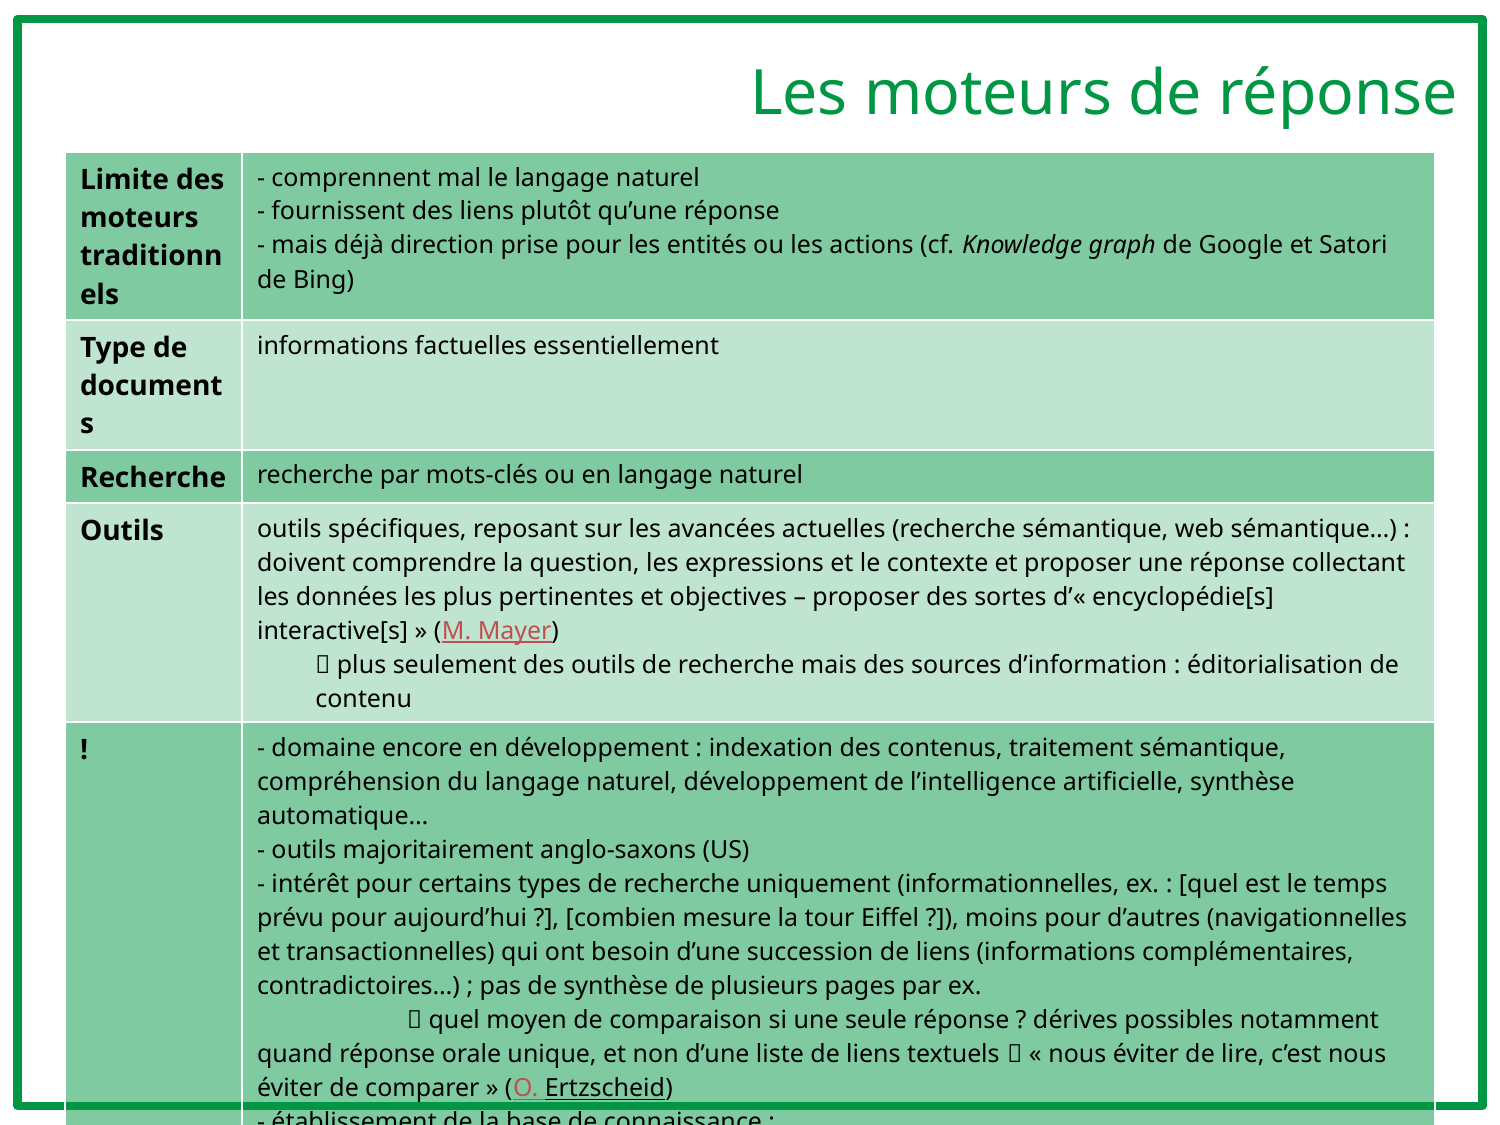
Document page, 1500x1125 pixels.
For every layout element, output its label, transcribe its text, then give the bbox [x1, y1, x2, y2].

text_box [16, 17, 1484, 1108]
table_cell informations factuelles essentiellement [243, 321, 1434, 449]
table_header Limite des moteurs traditionnels [66, 153, 241, 319]
title Les moteurs de réponse [123, 30, 1474, 149]
table_cell recherche par mots-clés ou en langage naturel [243, 451, 1434, 502]
table_cell - domaine encore en développement : indexation des contenus, traitement sémantique, compréhension du langage naturel, développement de l’intelligence artificielle, synthèse automatique… - outils majoritairement anglo-saxons (US) - intérêt pour certains types de recherche uniquement (informationnelles, ex. : [quel est le temps prévu pour aujourd’hui ?], [combien mesure la tour Eiffel ?]), moins pour d’autres (navigationnelles et transactionnelles) qui ont besoin d’une succession de liens (informations complémentaires, contradictoires…) ; pas de synthèse de plusieurs pages par ex.  quel moyen de comparaison si une seule réponse ? dérives possibles notamment quand réponse orale unique, et non d’une liste de liens textuels  « nous éviter de lire, c’est nous éviter de comparer » (O. Ertzscheid) - établissement de la base de connaissance : sources d’informations ? validité et fraîcheur des informations ? pré-déterminée ou mise à jour en continu ? quelle présentation des éléments pour laquelle la question n’a jamais été posée et/ou dont la réponse ne se trouve pas dans la base de connaissance (cf. Google : 15 % des requêtes quotidiennes sont nouvelles) ? cul-de-sac ? - visée potentiellement commerciale (réponses sponsorisées encore plus fortement car diminution du nombre de résultats affichés) [243, 723, 1434, 1125]
table_cell ! [66, 723, 241, 1125]
table_cell outils spécifiques, reposant sur les avancées actuelles (recherche sémantique, web sémantique…) : doivent comprendre la question, les expressions et le contexte et proposer une réponse collectant les données les plus pertinentes et objectives – proposer des sortes d’« encyclopédie[s] interactive[s] » (M. Mayer)  plus seulement des outils de recherche mais des sources d’information : éditorialisation de contenu [243, 504, 1434, 721]
table_cell Type de documents [66, 321, 241, 449]
table_cell Recherche [66, 451, 241, 502]
table_cell Outils [66, 504, 241, 721]
table_header - comprennent mal le langage naturel - fournissent des liens plutôt qu’une réponse - mais déjà direction prise pour les entités ou les actions (cf. Knowledge graph de Google et Satori de Bing) [243, 153, 1434, 319]
